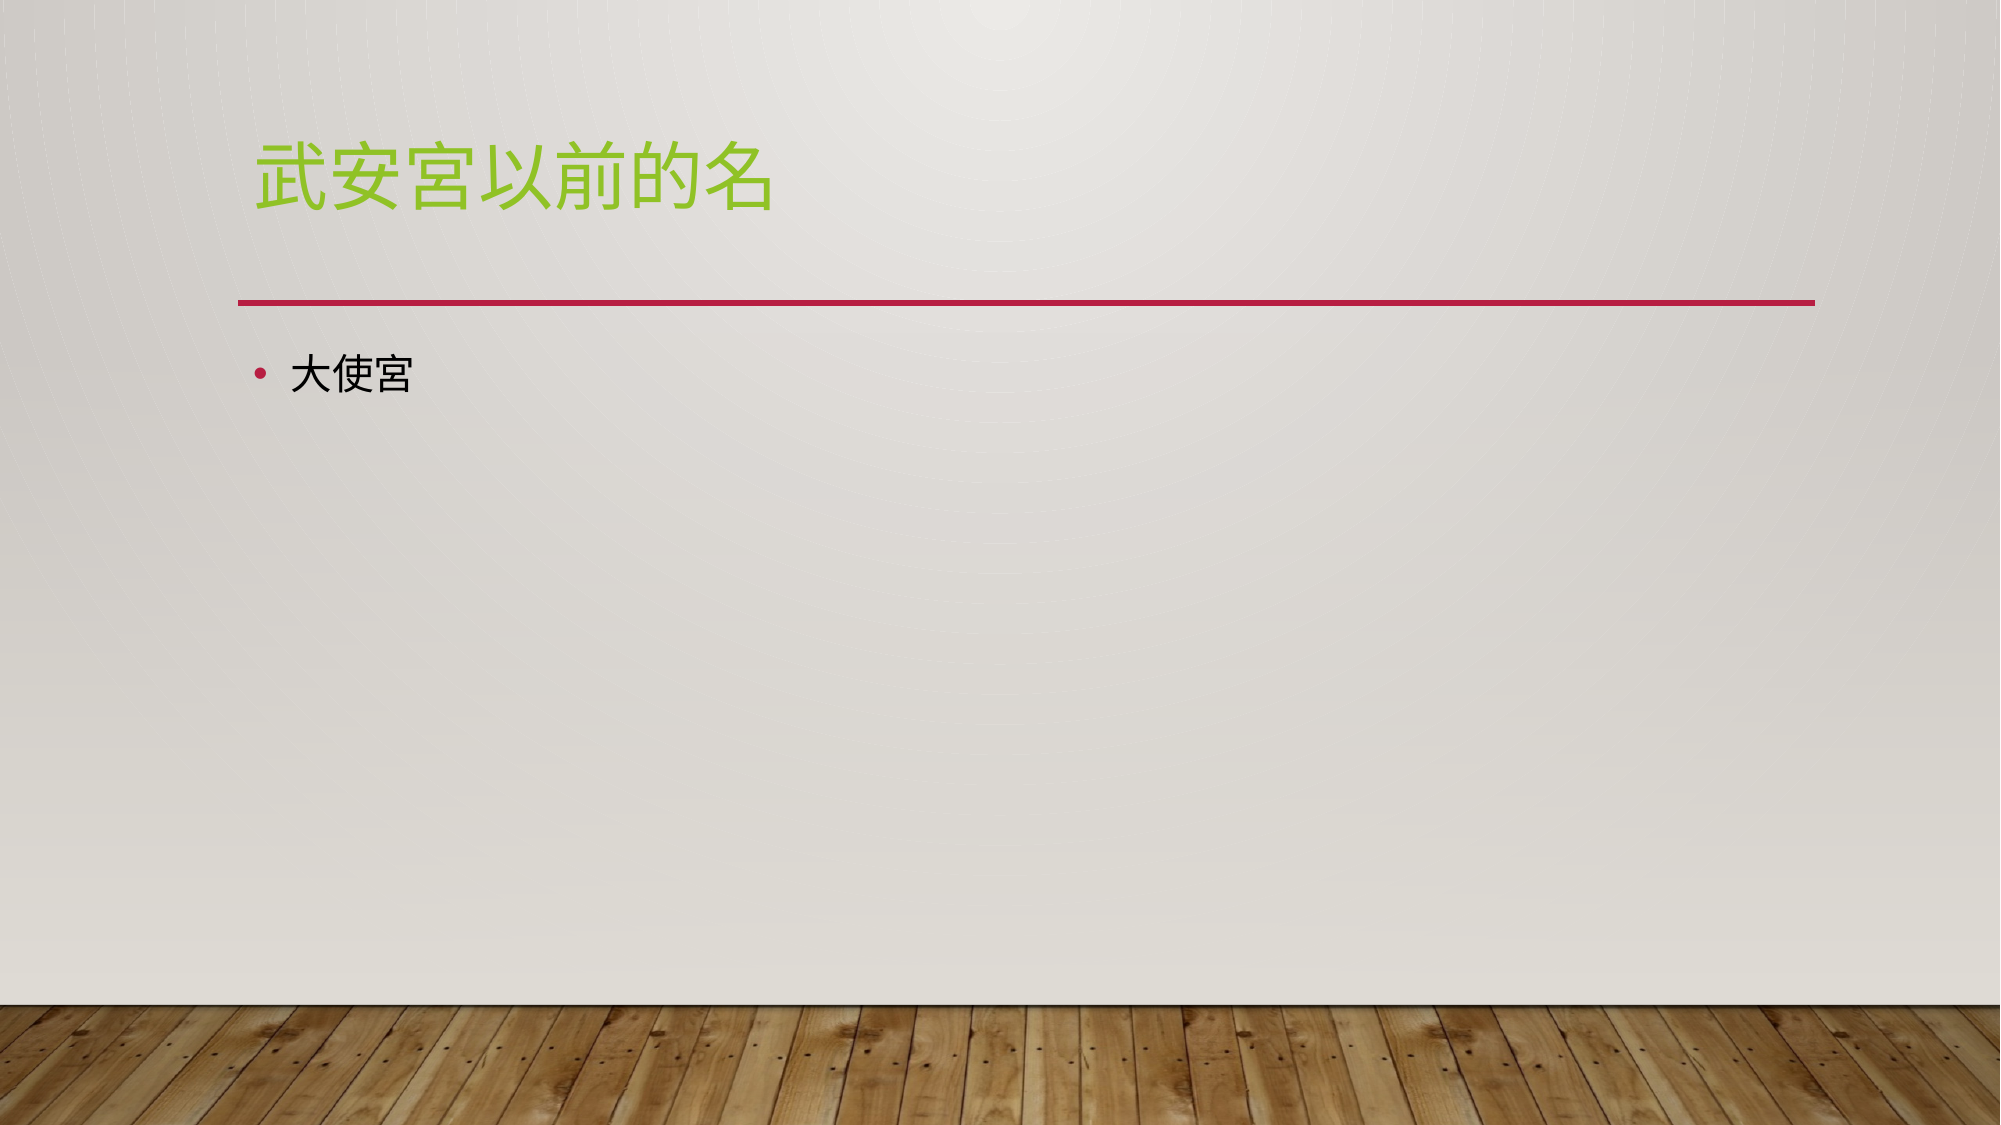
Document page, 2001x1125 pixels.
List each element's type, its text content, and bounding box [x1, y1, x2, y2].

title 武安宮以前的名 [238, 131, 1814, 305]
list 大使宮 [238, 330, 1814, 897]
picture [0, 1005, 2000, 1125]
